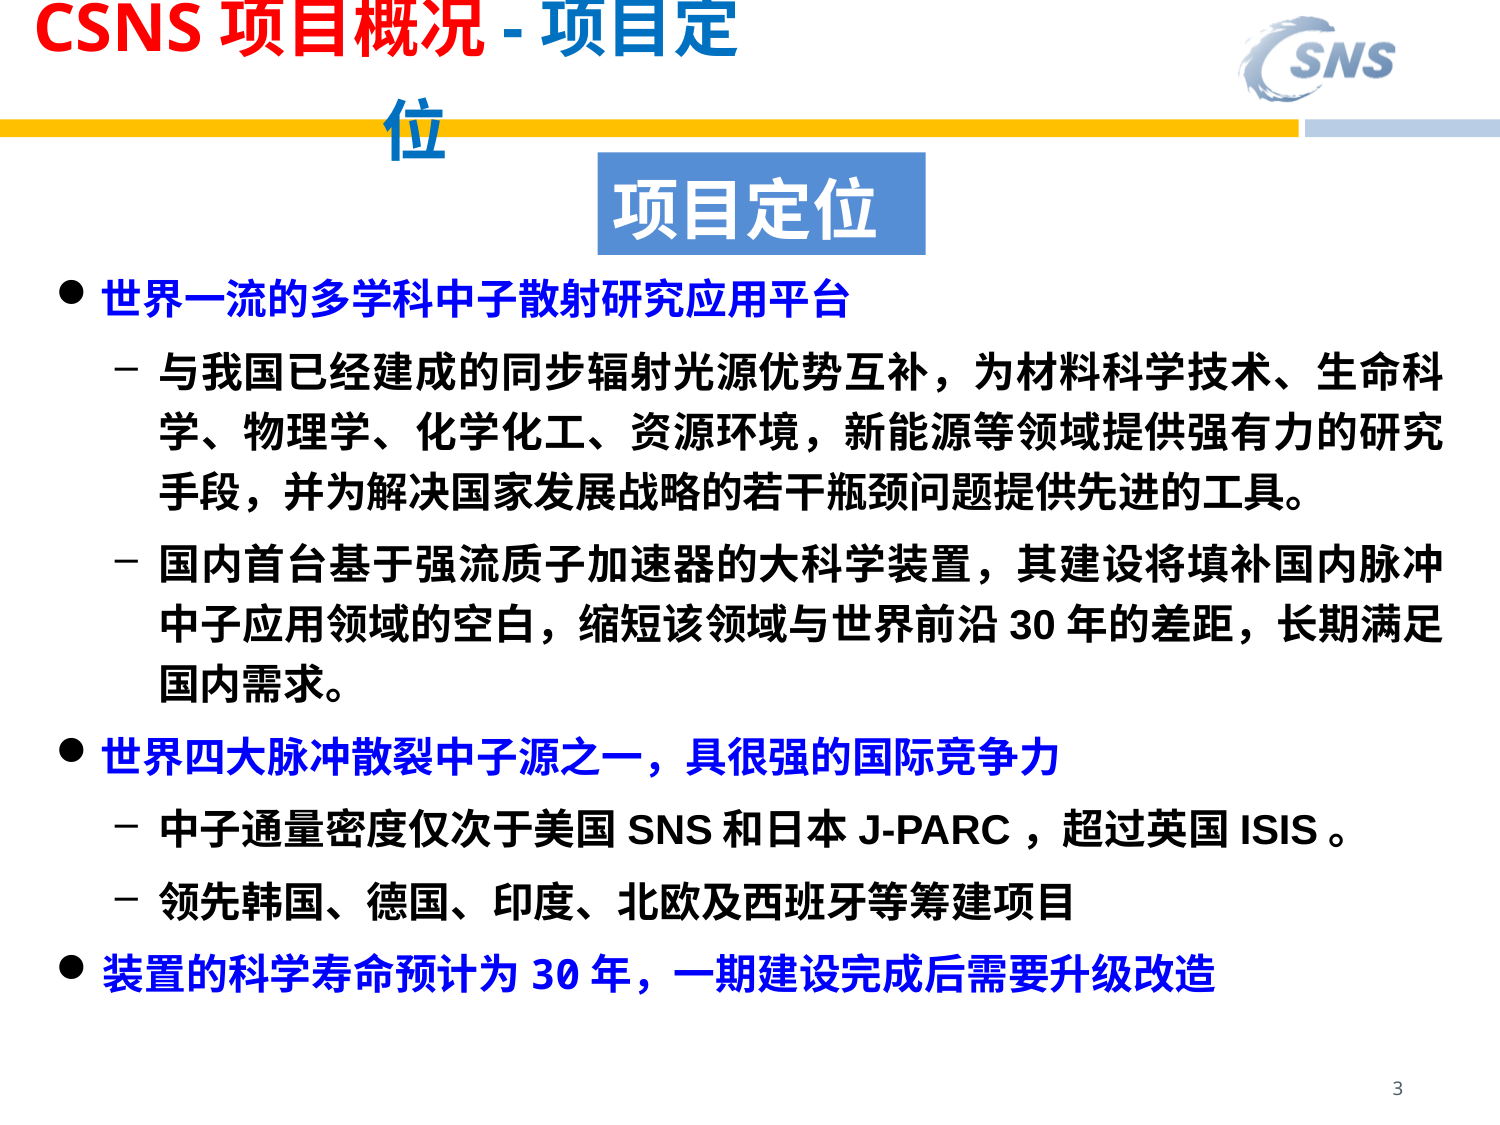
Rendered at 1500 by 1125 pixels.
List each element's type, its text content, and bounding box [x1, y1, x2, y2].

text_box 3 [1346, 1068, 1418, 1125]
text_box [0, 117, 1301, 139]
text_box CSNS项目概况-项目定位 [0, 23, 786, 106]
text_box 世界一流的多学科中子散射研究应用平台 与我国已经建成的同步辐射光源优势互补，为材料科学技术、生命科学、物理学、化学化工、资源环境，新能源等领域提供强有力的研究手段，并为解决国家发展战略的若干瓶颈问题提供先进的工具。 国内首台基于强流质子加速器的大科学装置，其建设将填补国内脉冲中子应用领域的空白，缩短该领域与世界前沿30年的差距，长期满足国内需求。 世界四大脉冲散裂中子源之一，具很强的国际竞争力 中子通量密度仅次于美国SNS和日本J-PARC，超过英国ISIS。 领先韩国、德国、印度、北欧及西班牙等筹建项目 装置的科学寿命预计为30年，一期建设完成后需要升级改造 [41, 255, 1459, 1059]
text_box [1303, 117, 1500, 139]
text_box 项目定位 [597, 152, 926, 255]
picture [1230, 11, 1397, 106]
